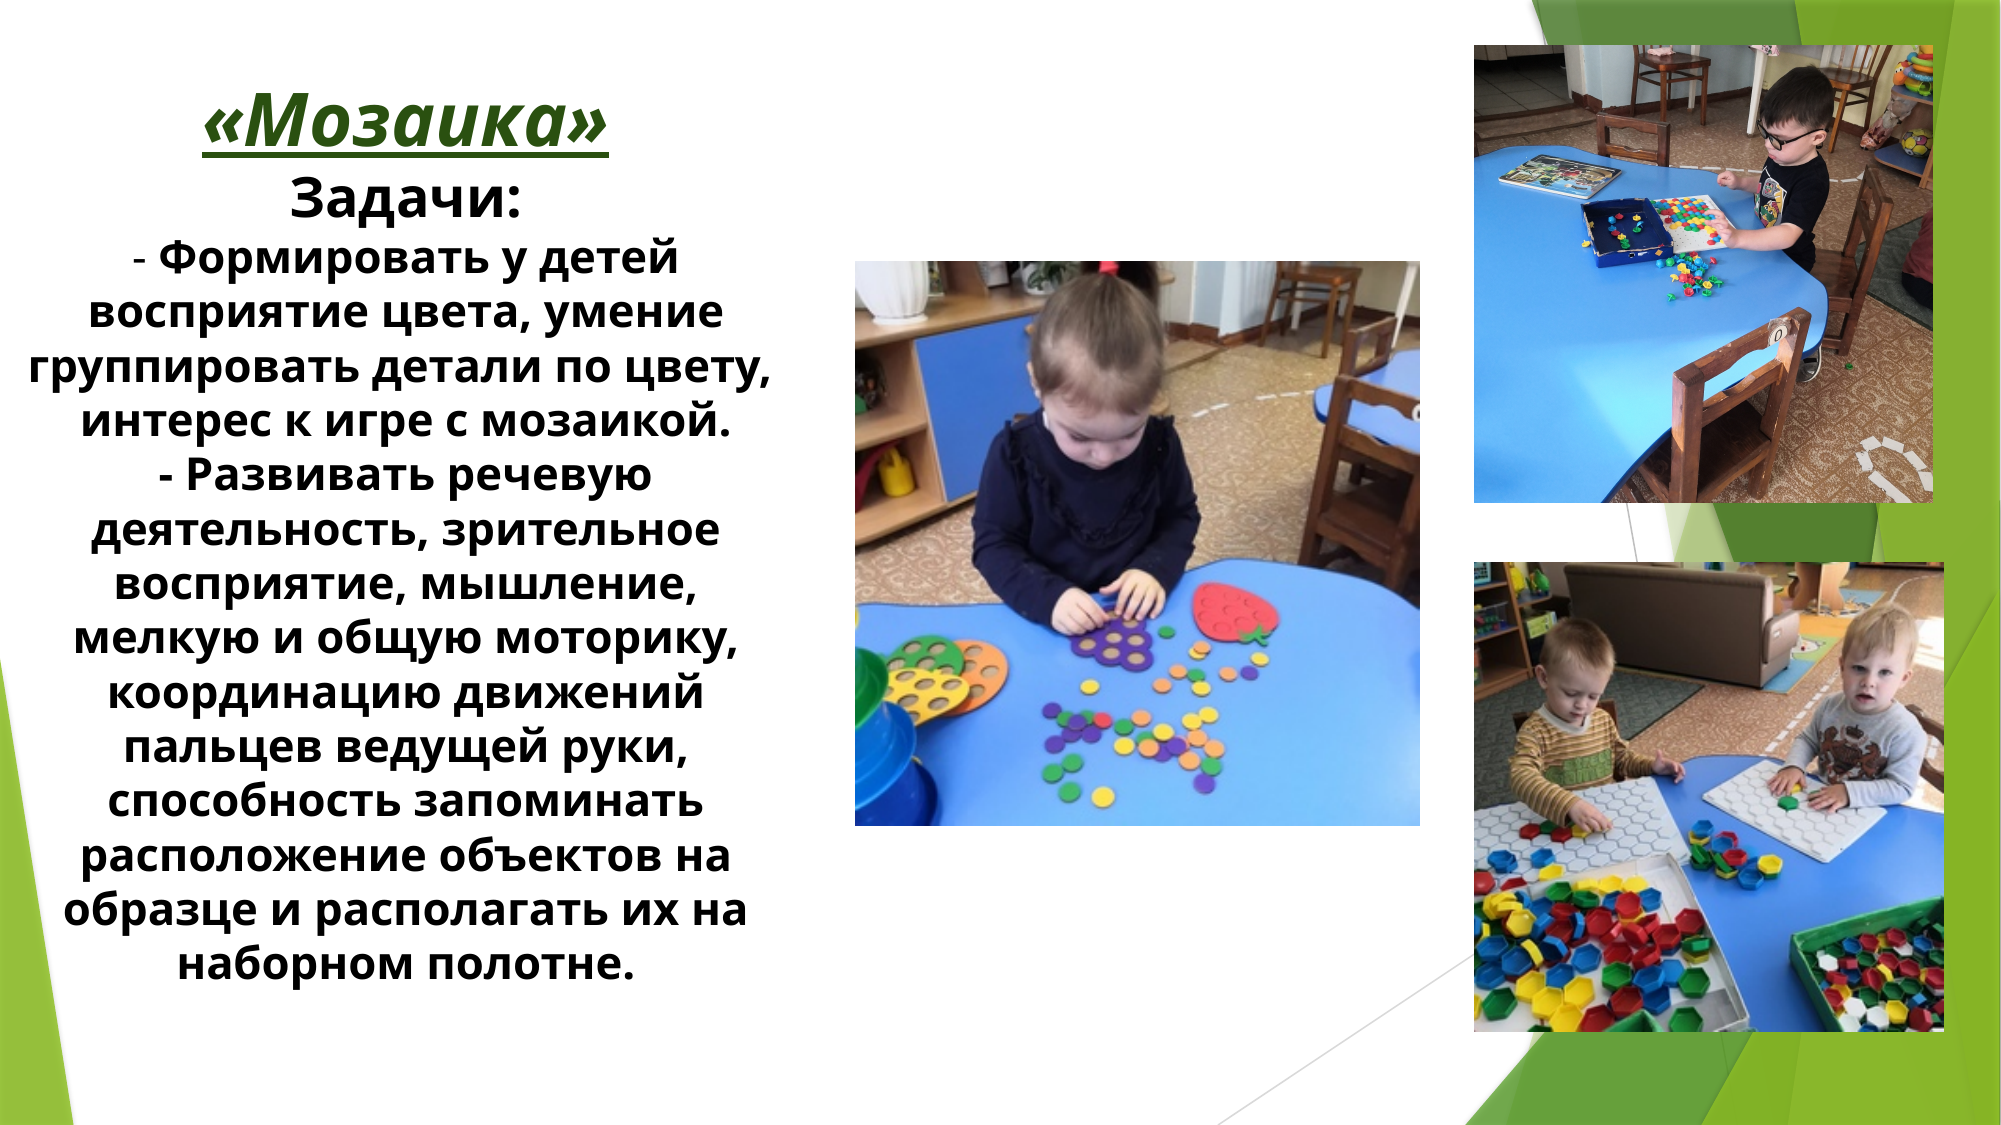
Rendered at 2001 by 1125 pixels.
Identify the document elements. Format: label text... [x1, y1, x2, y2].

title «Мозаика» Задачи: - Формировать у детей восприятие цвета, умение группировать детали по цвету, интерес к игре с мозаикой. - Развивать речевую деятельность, зрительное восприятие, мышление, мелкую и общую моторику, координацию движений пальцев ведущей руки, способность запоминать расположение объектов на образце и располагать их на наборном полотне. [11, 64, 800, 1057]
picture [1474, 561, 1944, 1032]
picture [854, 260, 1420, 827]
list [1474, 44, 1933, 504]
